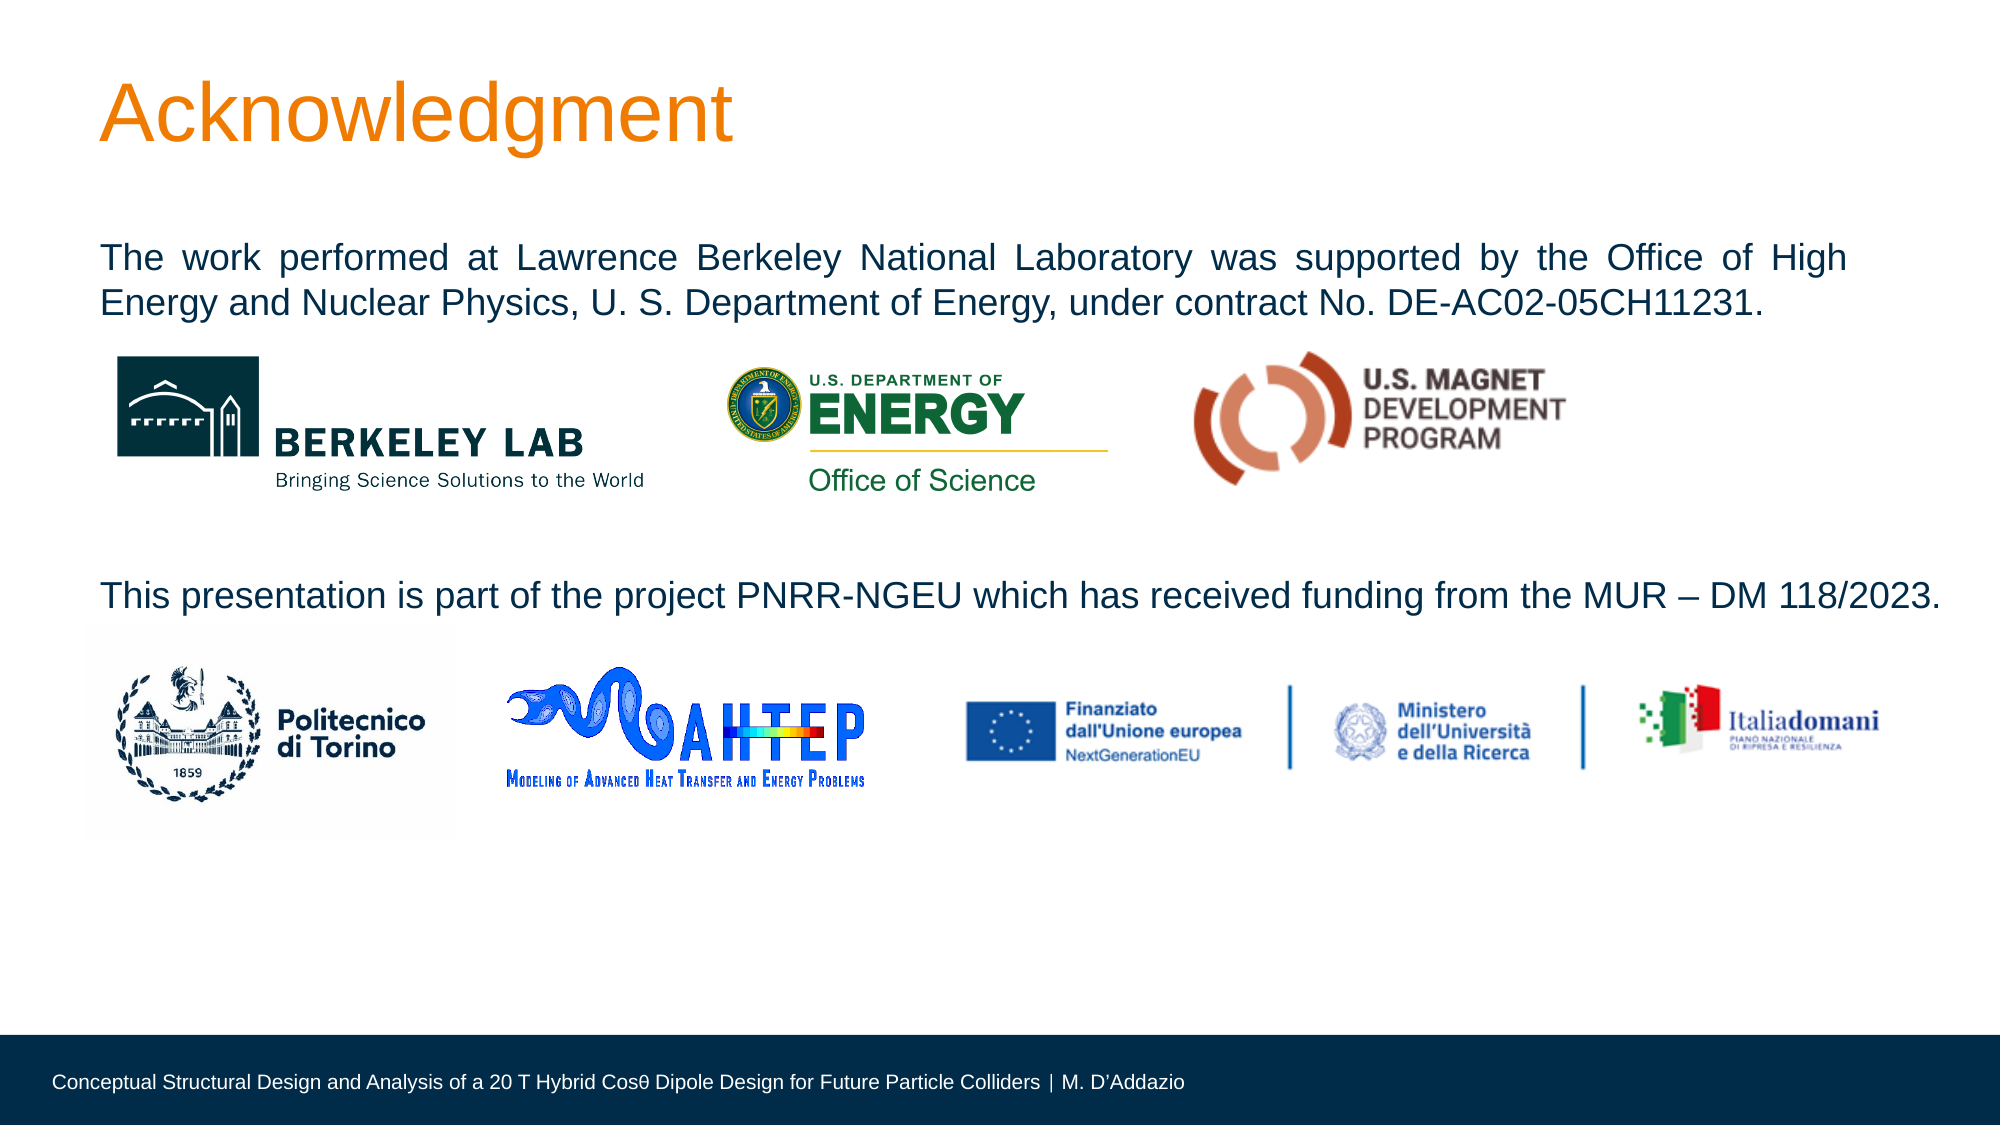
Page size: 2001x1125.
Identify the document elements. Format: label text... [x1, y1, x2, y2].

picture [117, 356, 643, 491]
picture [132, 419, 140, 425]
list Conceptual Structural Design and Analysis of a 20 T Hybrid Cosθ Dipole Design for Future Particle Colliders | M. D’Addazio [36, 1060, 1419, 1100]
picture [727, 367, 1108, 491]
picture [183, 419, 191, 425]
picture [915, 679, 1936, 787]
picture [84, 624, 456, 841]
text_box The work performed at Lawrence Berkeley National Laboratory was supported by the Office of High Energy and Nuclear Physics, U. S. Department of Energy, under contract No. DE-AC02-05CH11231. [84, 225, 1863, 331]
picture [145, 419, 153, 425]
picture [195, 419, 203, 425]
text_box This presentation is part of the project PNRR-NGEU which has received funding from the MUR – DM 118/2023. [84, 563, 1965, 624]
picture [154, 381, 176, 388]
picture [158, 419, 166, 425]
picture [170, 419, 178, 425]
picture [1191, 350, 1580, 491]
picture [507, 667, 864, 787]
title Acknowledgment [84, 62, 1885, 169]
